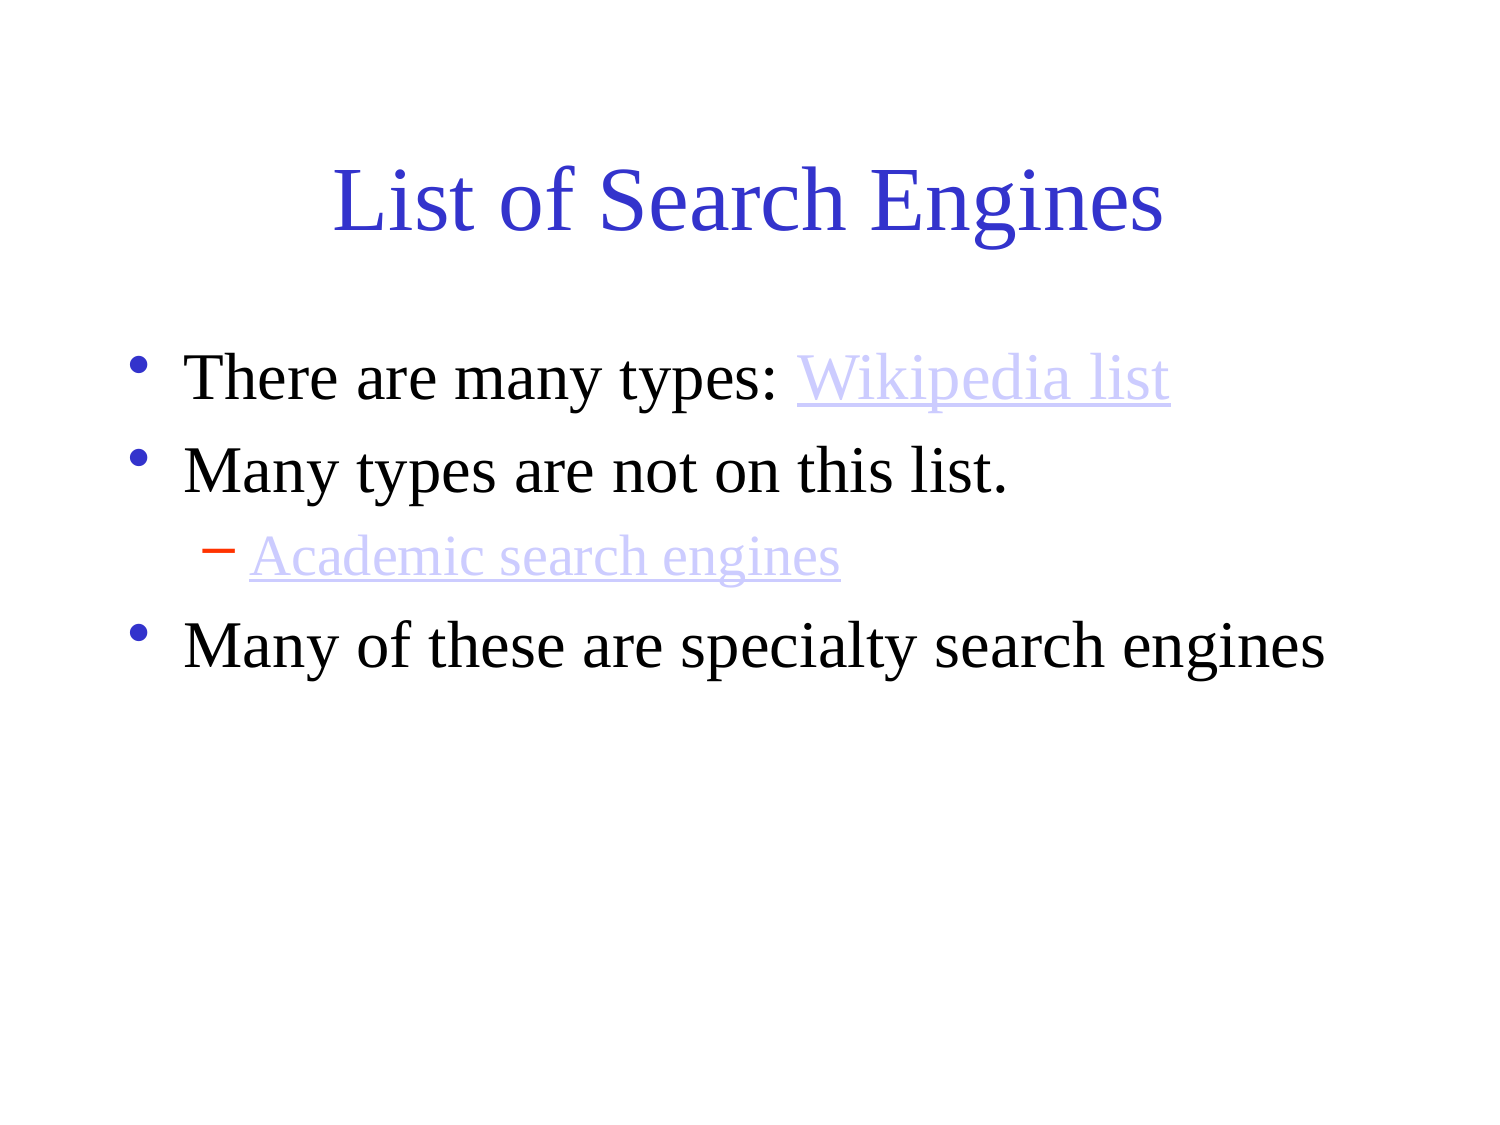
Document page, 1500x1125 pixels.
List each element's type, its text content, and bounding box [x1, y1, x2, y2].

title List of Search Engines [112, 99, 1388, 288]
list There are many types: Wikipedia list Many types are not on this list. Academic search engines Many of these are specialty search engines [112, 324, 1388, 1001]
